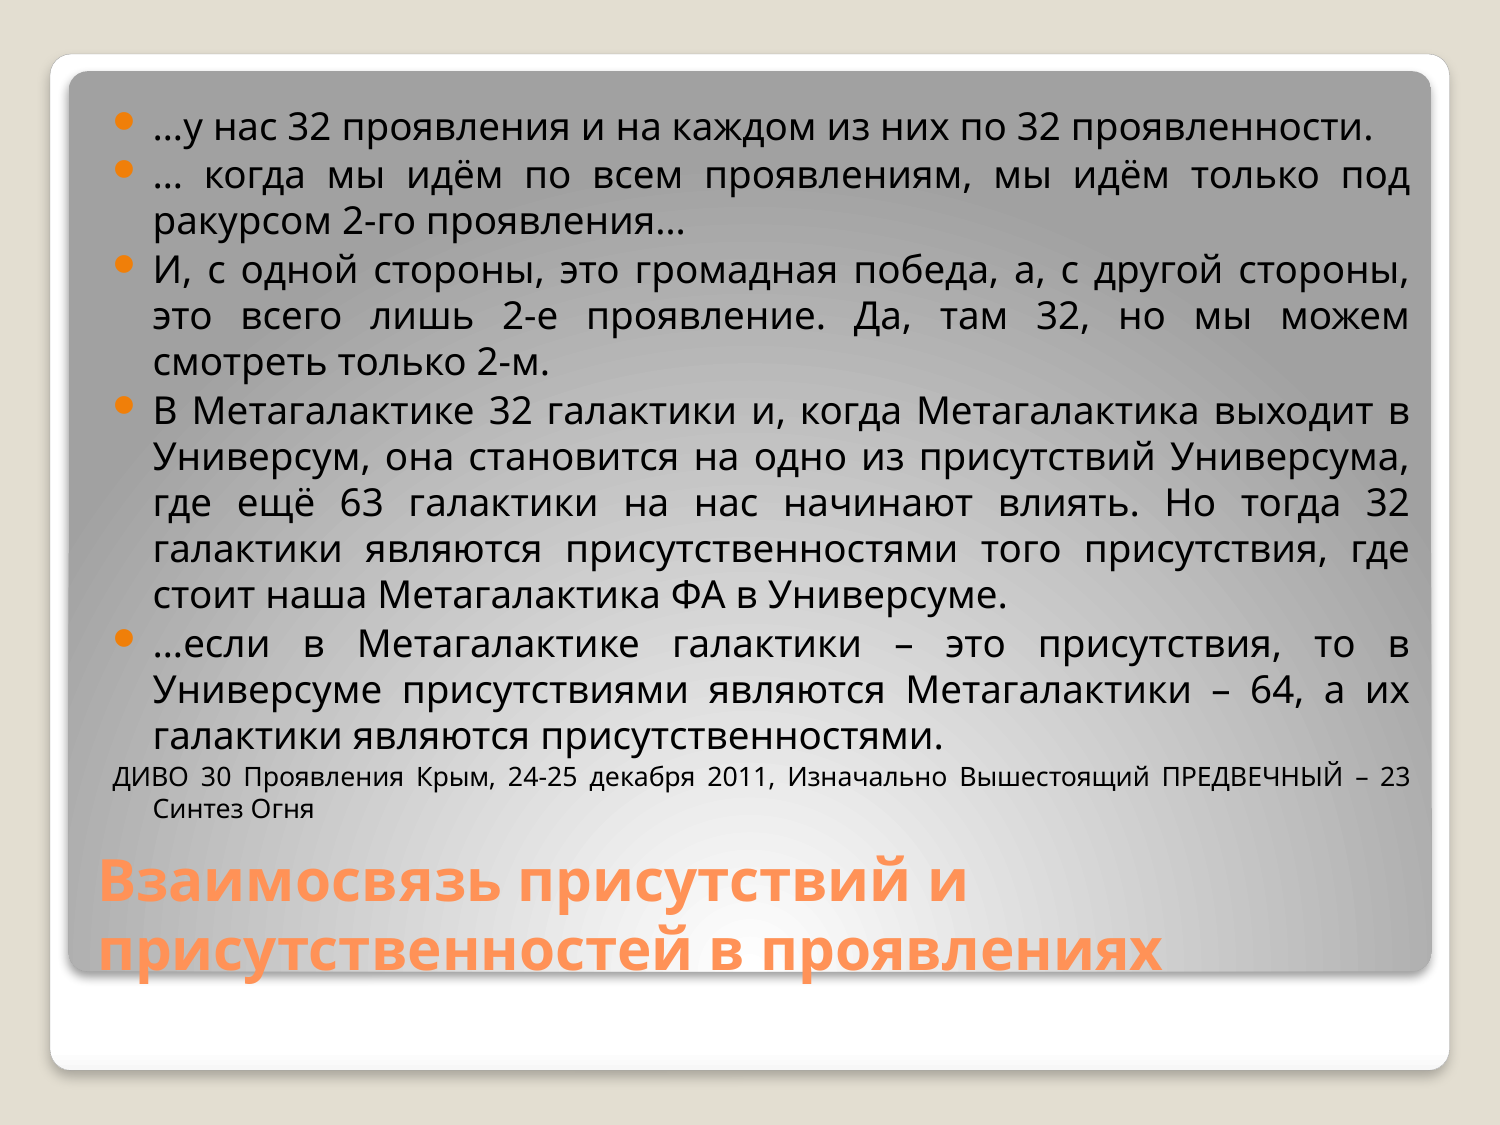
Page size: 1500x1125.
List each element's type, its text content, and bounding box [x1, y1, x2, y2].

title Взаимосвязь присутствий и присутственностей в проявлениях [82, 882, 1425, 990]
list …у нас 32 проявления и на каждом из них по 32 проявленности. … когда мы идём по всем проявлениям, мы идём только под ракурсом 2‑го проявления… И, с одной стороны, это громадная победа, а, с другой стороны, это всего лишь 2‑е проявление. Да, там 32, но мы можем смотреть только 2‑м. В Метагалактике 32 галактики и, когда Метагалактика выходит в Универсум, она становится на одно из присутствий Универсума, где ещё 63 галактики на нас начинают влиять. Но тогда 32 галактики являются присутственностями того присутствия, где стоит наша Метагалактика ФА в Универсуме. …если в Метагалактике галактики – это присутствия, то в Универсуме присутствиями являются Метагалактики – 64, а их галактики являются присутственностями. ДИВО 30 Проявления Крым, 24-25 декабря 2011, Изначально Вышестоящий ПРЕДВЕЧНЫЙ – 23 Синтез Огня [82, 86, 1425, 882]
